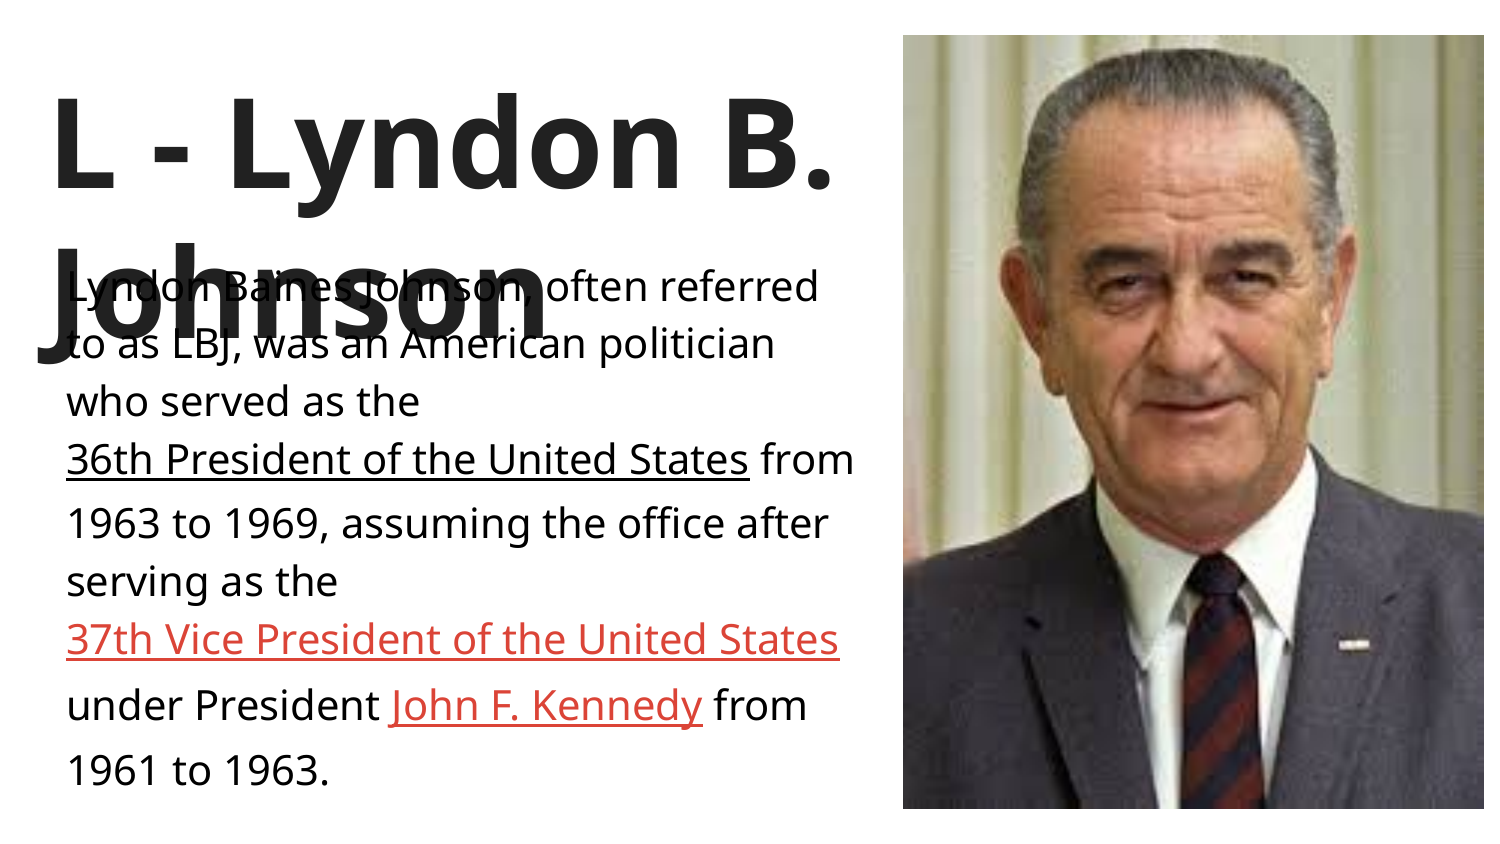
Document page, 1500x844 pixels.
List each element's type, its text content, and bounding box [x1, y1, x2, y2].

picture [902, 34, 1484, 809]
list Lyndon Baines Johnson, often referred to as LBJ, was an American politician who served as the 36th President of the United States from 1963 to 1969, assuming the office after serving as the 37th Vice President of the United States under President John F. Kennedy from 1961 to 1963. [51, 236, 883, 750]
title L - Lyndon B. Johnson [32, 48, 897, 213]
